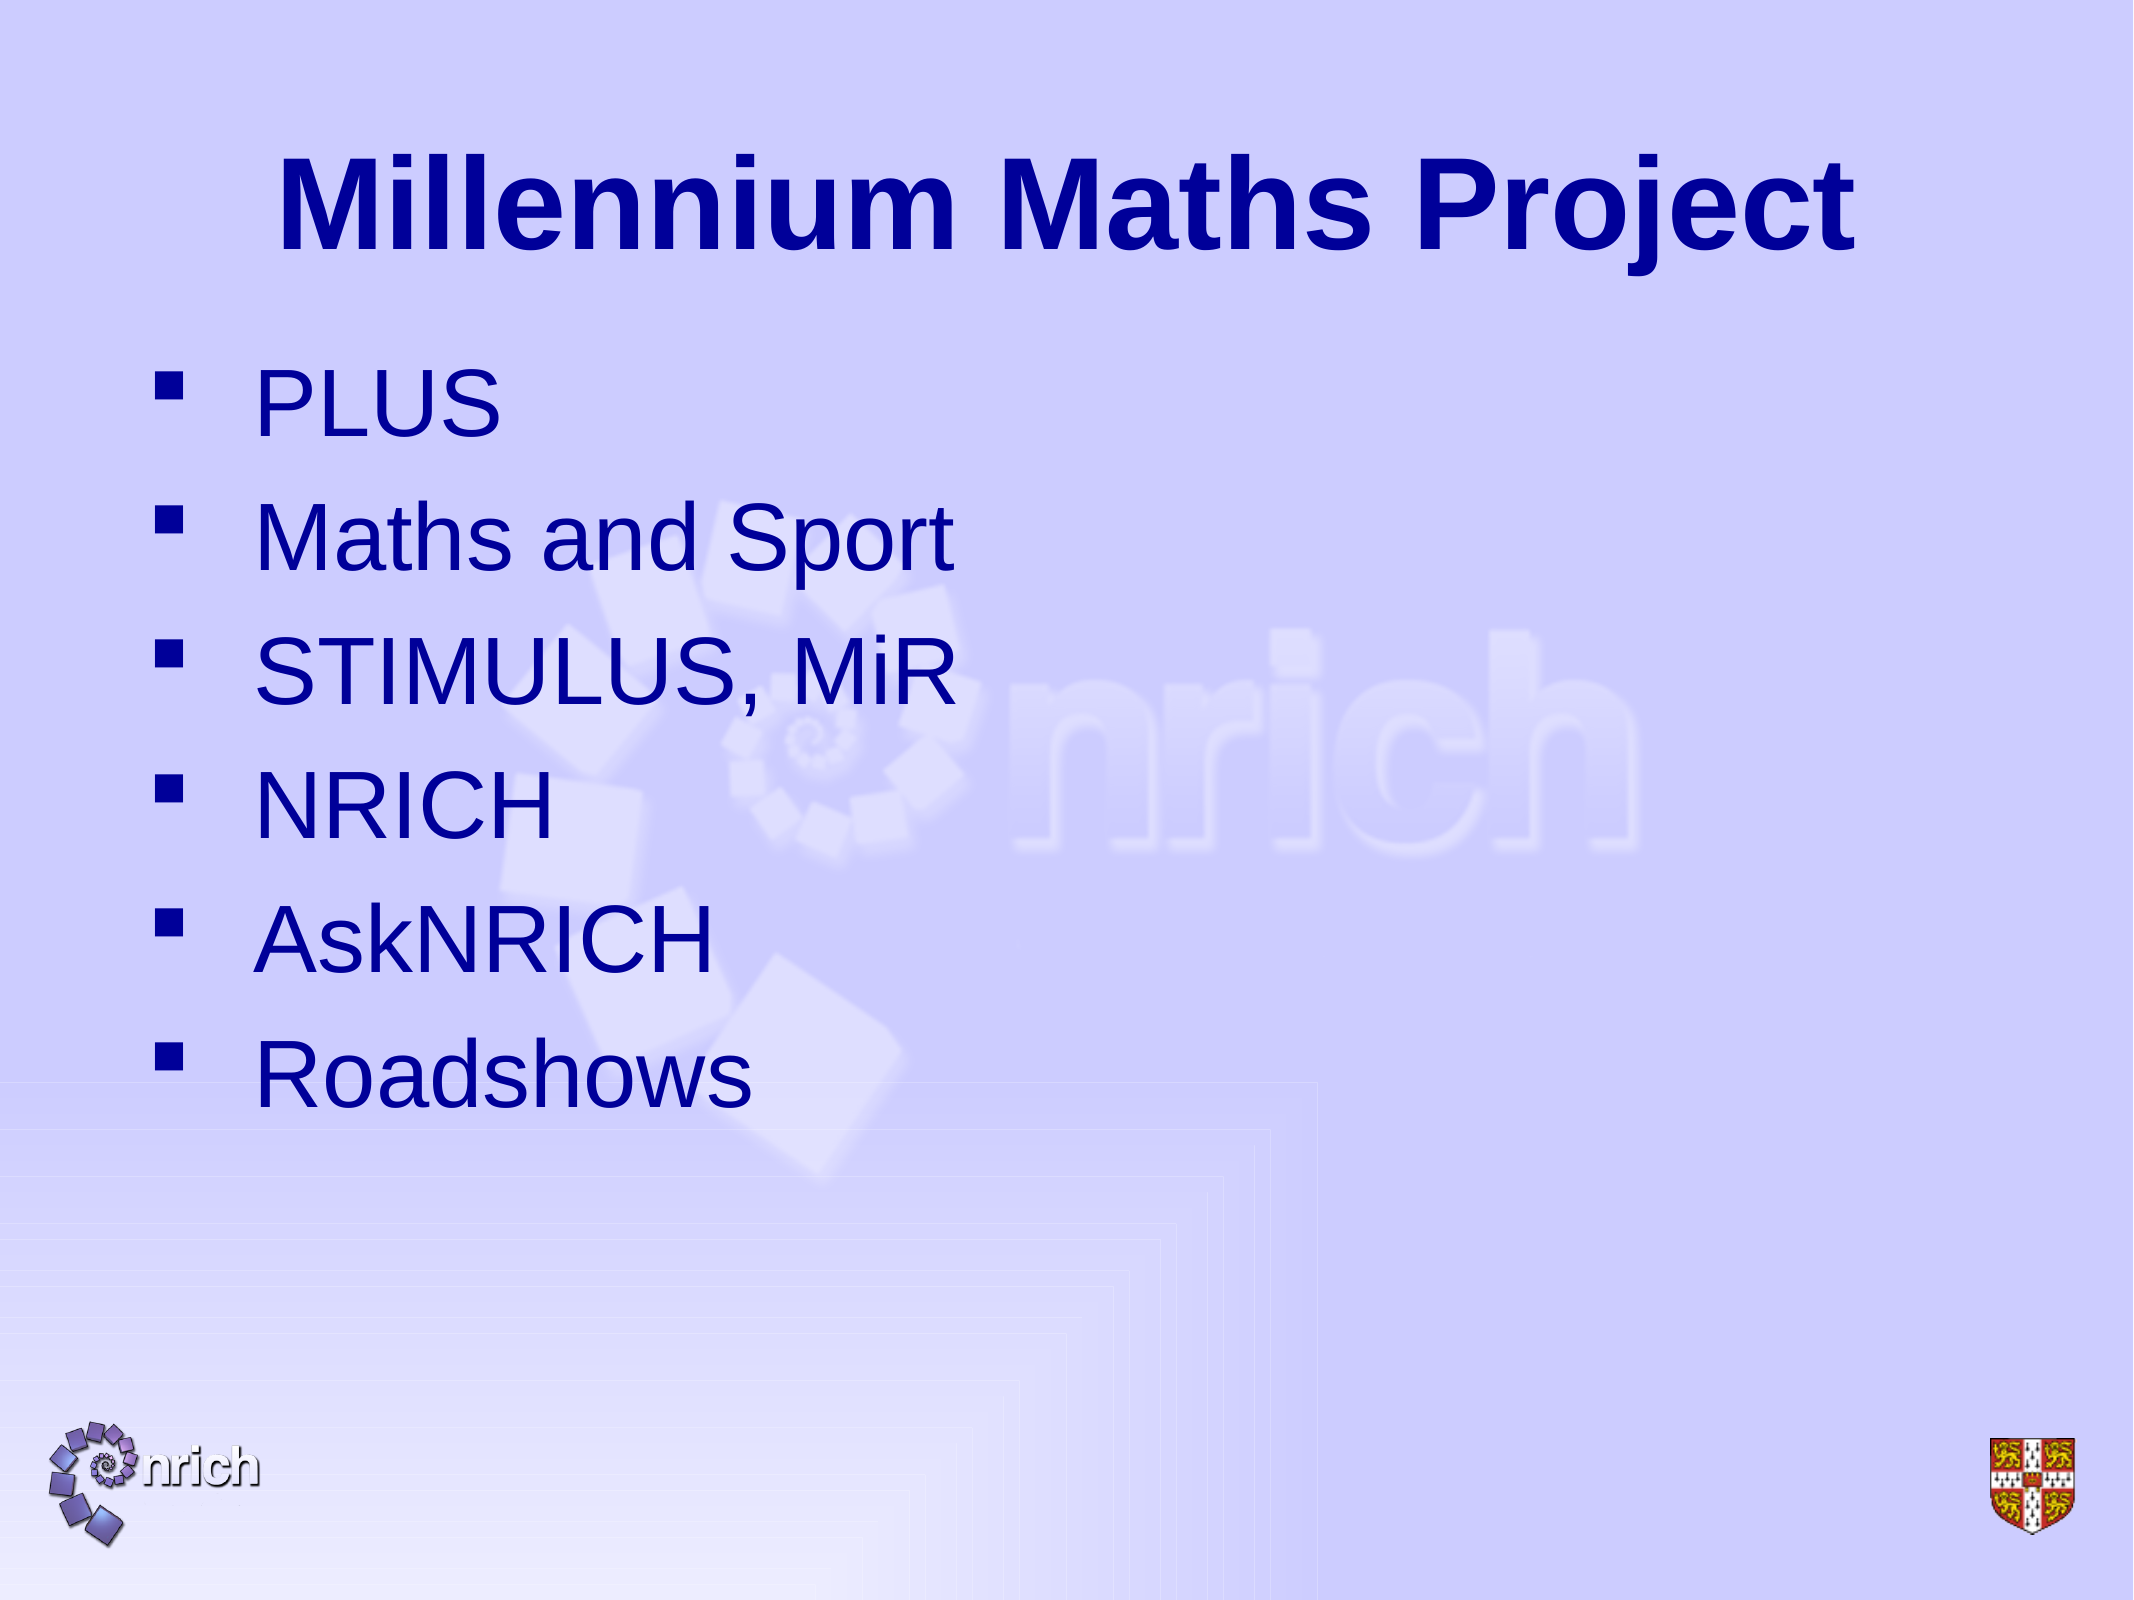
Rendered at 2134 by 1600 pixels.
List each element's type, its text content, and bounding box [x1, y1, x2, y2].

picture [41, 1417, 261, 1554]
picture [1990, 1438, 2077, 1535]
list PLUS Maths and Sport STIMULUS, MiR NRICH AskNRICH Roadshows [125, 329, 2042, 1386]
title Millennium Maths Project [106, 64, 2027, 331]
